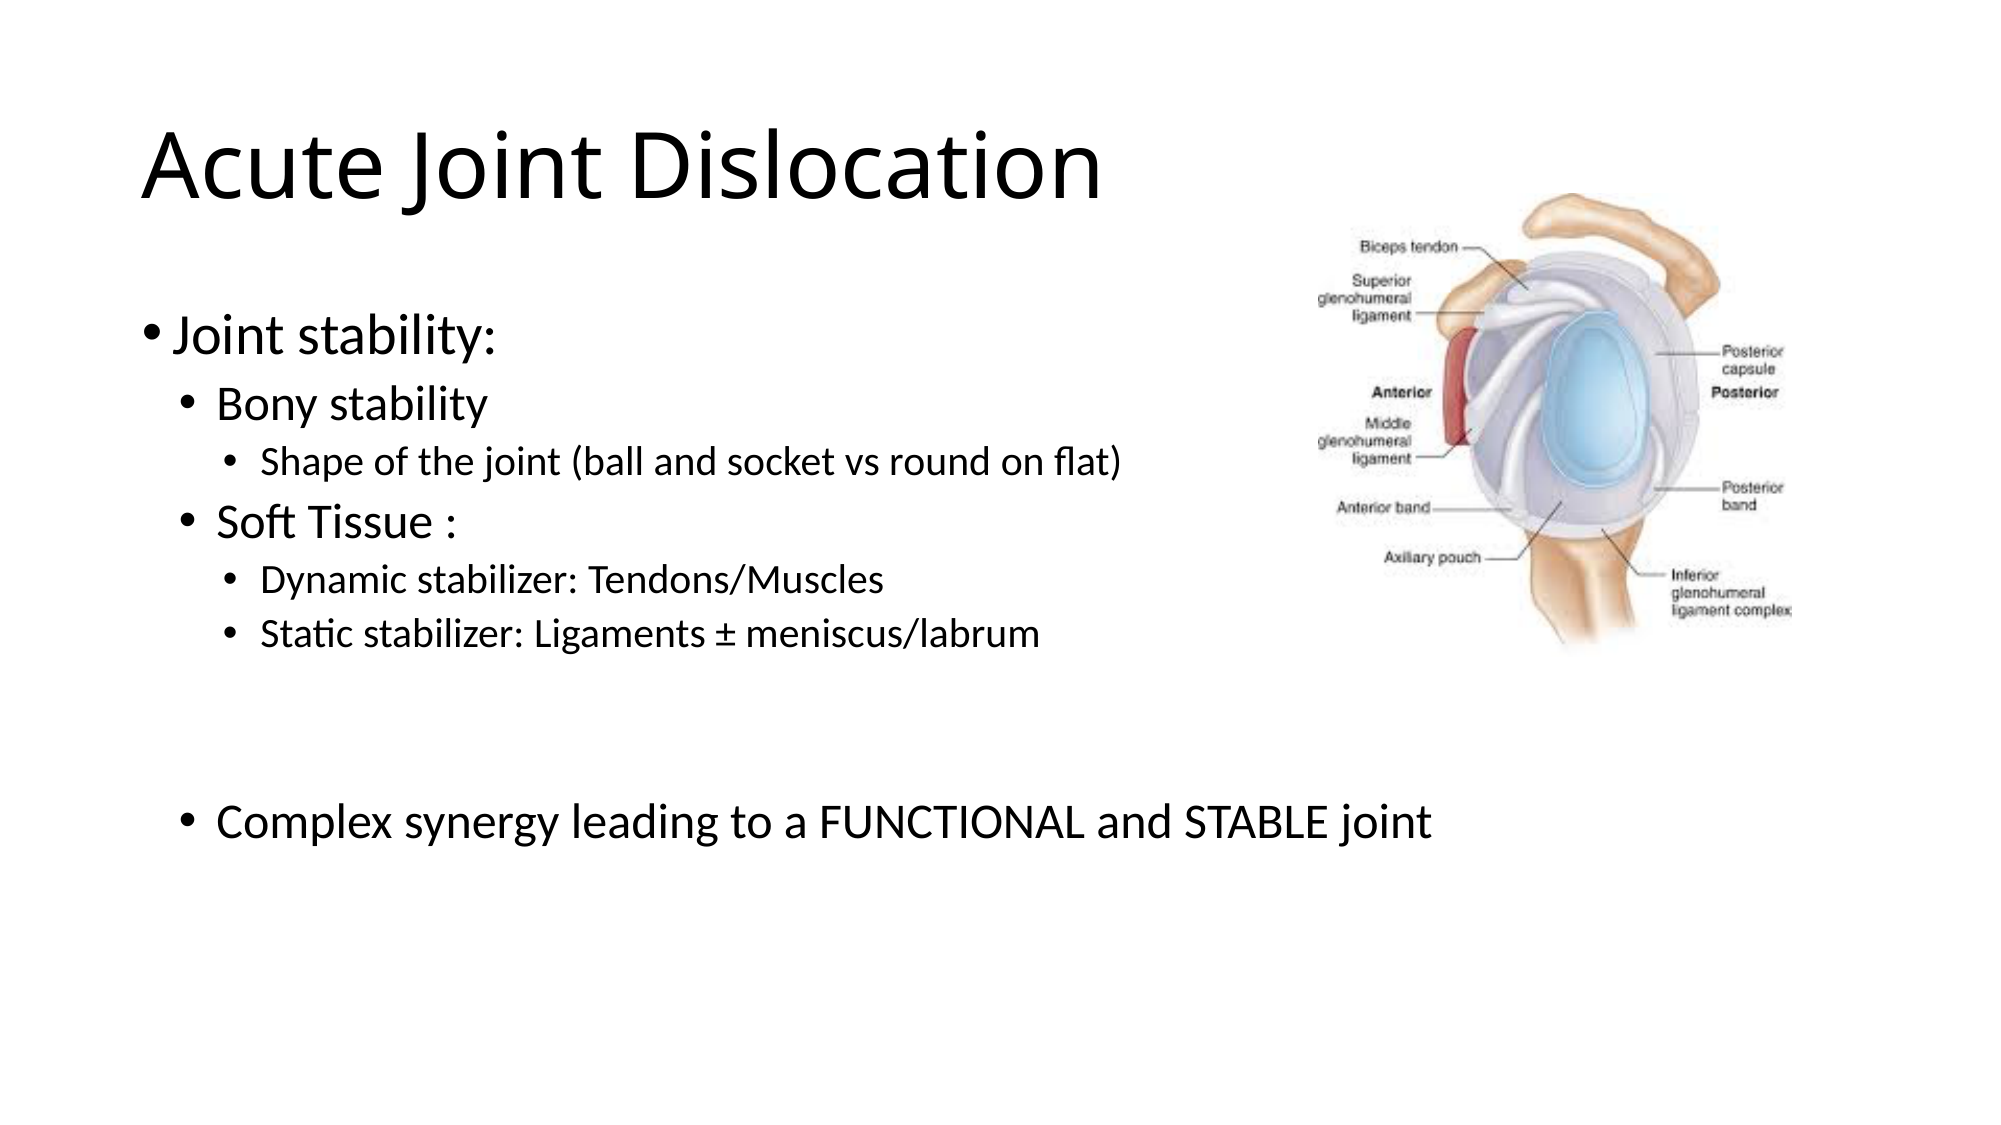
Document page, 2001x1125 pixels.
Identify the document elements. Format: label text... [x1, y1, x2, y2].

list Joint stability: Bony stability Shape of the joint (ball and socket vs round on flat) Soft Tissue : Dynamic stabilizer: Tendons/Muscles Static stabilizer: Ligaments ± meniscus/labrum Complex synergy leading to a FUNCTIONAL and STABLE joint [137, 299, 1863, 1014]
title Acute Joint Dislocation [137, 59, 1863, 278]
picture [1318, 193, 1792, 657]
